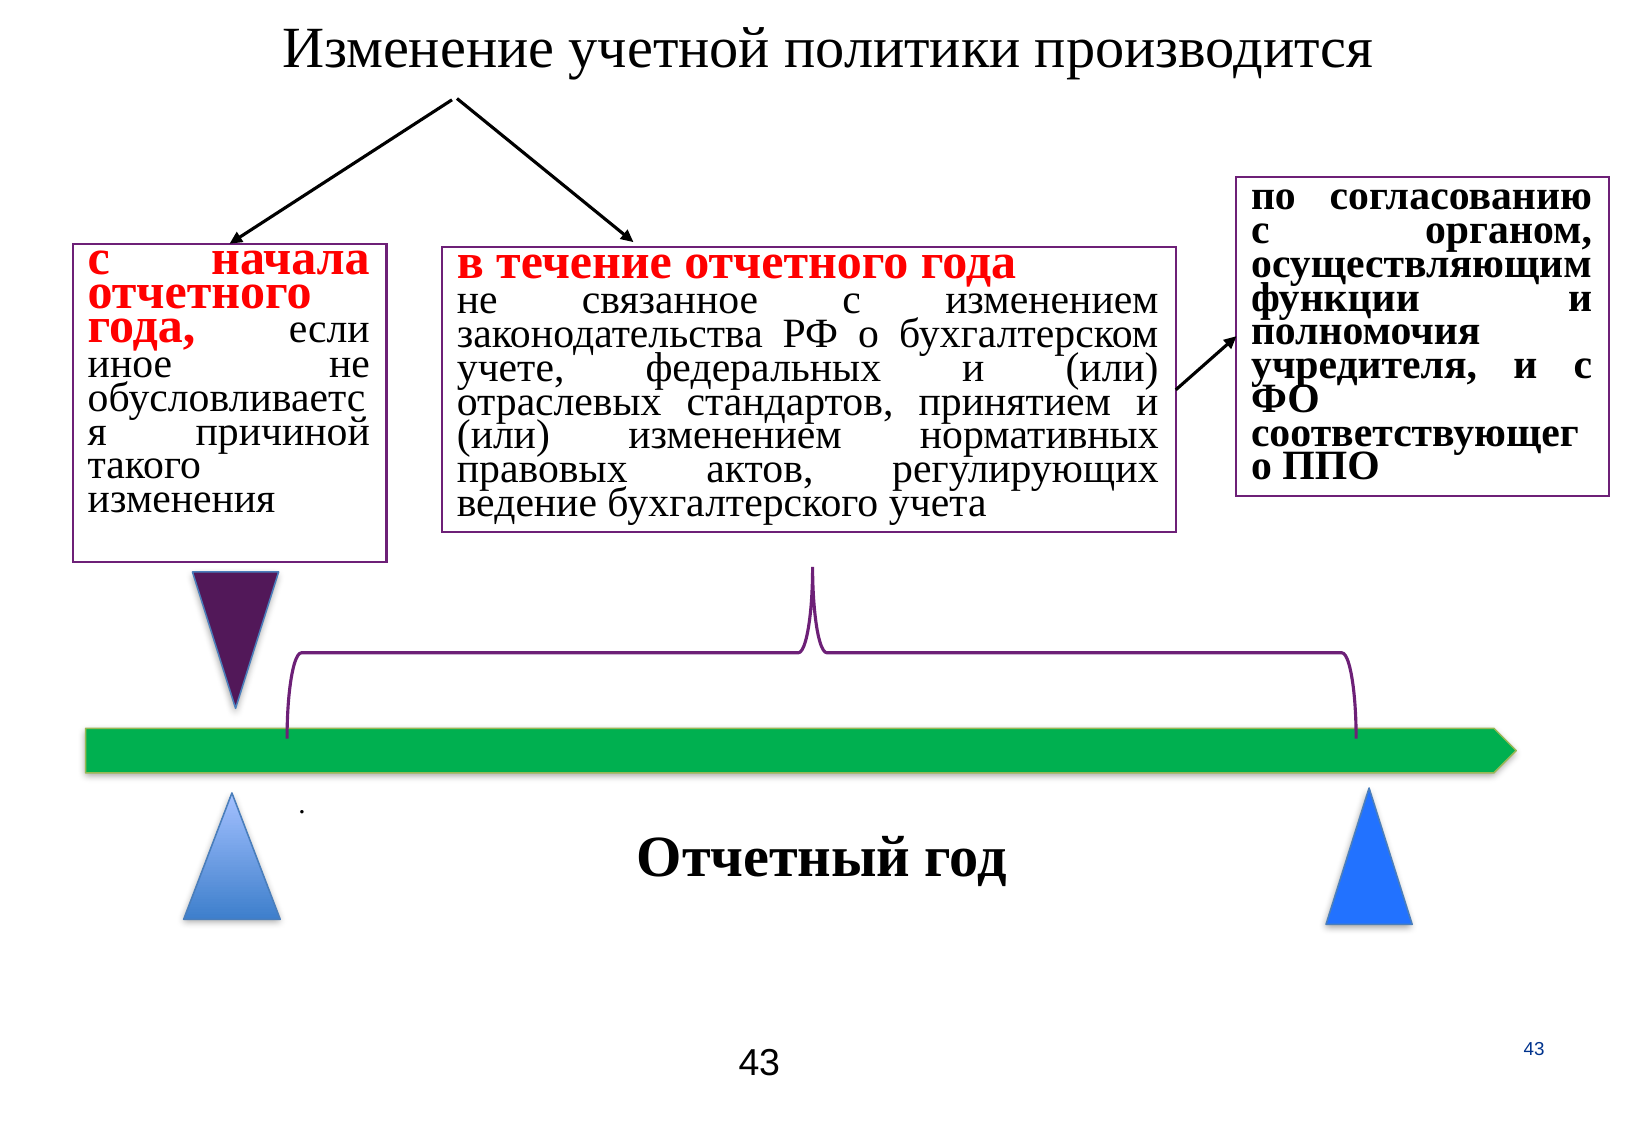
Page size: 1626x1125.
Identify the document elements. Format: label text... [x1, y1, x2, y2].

text_box в течение отчетного года не связанное с изменением законодательства РФ о бухгалтерском учете, федеральных и (или) отраслевых стандартов, принятием и (или) изменением нормативных правовых актов, регулирующих ведение бухгалтерского учета [441, 246, 1177, 533]
text_box [192, 571, 279, 709]
title Изменение учетной политики производится [121, 27, 1535, 216]
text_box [229, 99, 452, 244]
text_box с начала отчетного года, если иное не обусловливается причиной такого изменения [72, 243, 388, 563]
text_box [285, 566, 1358, 728]
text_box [456, 98, 634, 242]
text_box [1175, 335, 1237, 390]
text_box по согласованию с органом, осуществляющим функции и полномочия учредителя, и с ФО соответствующего ППО [1235, 176, 1610, 497]
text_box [85, 728, 1517, 925]
slide_number 43 [12, 1051, 851, 1077]
